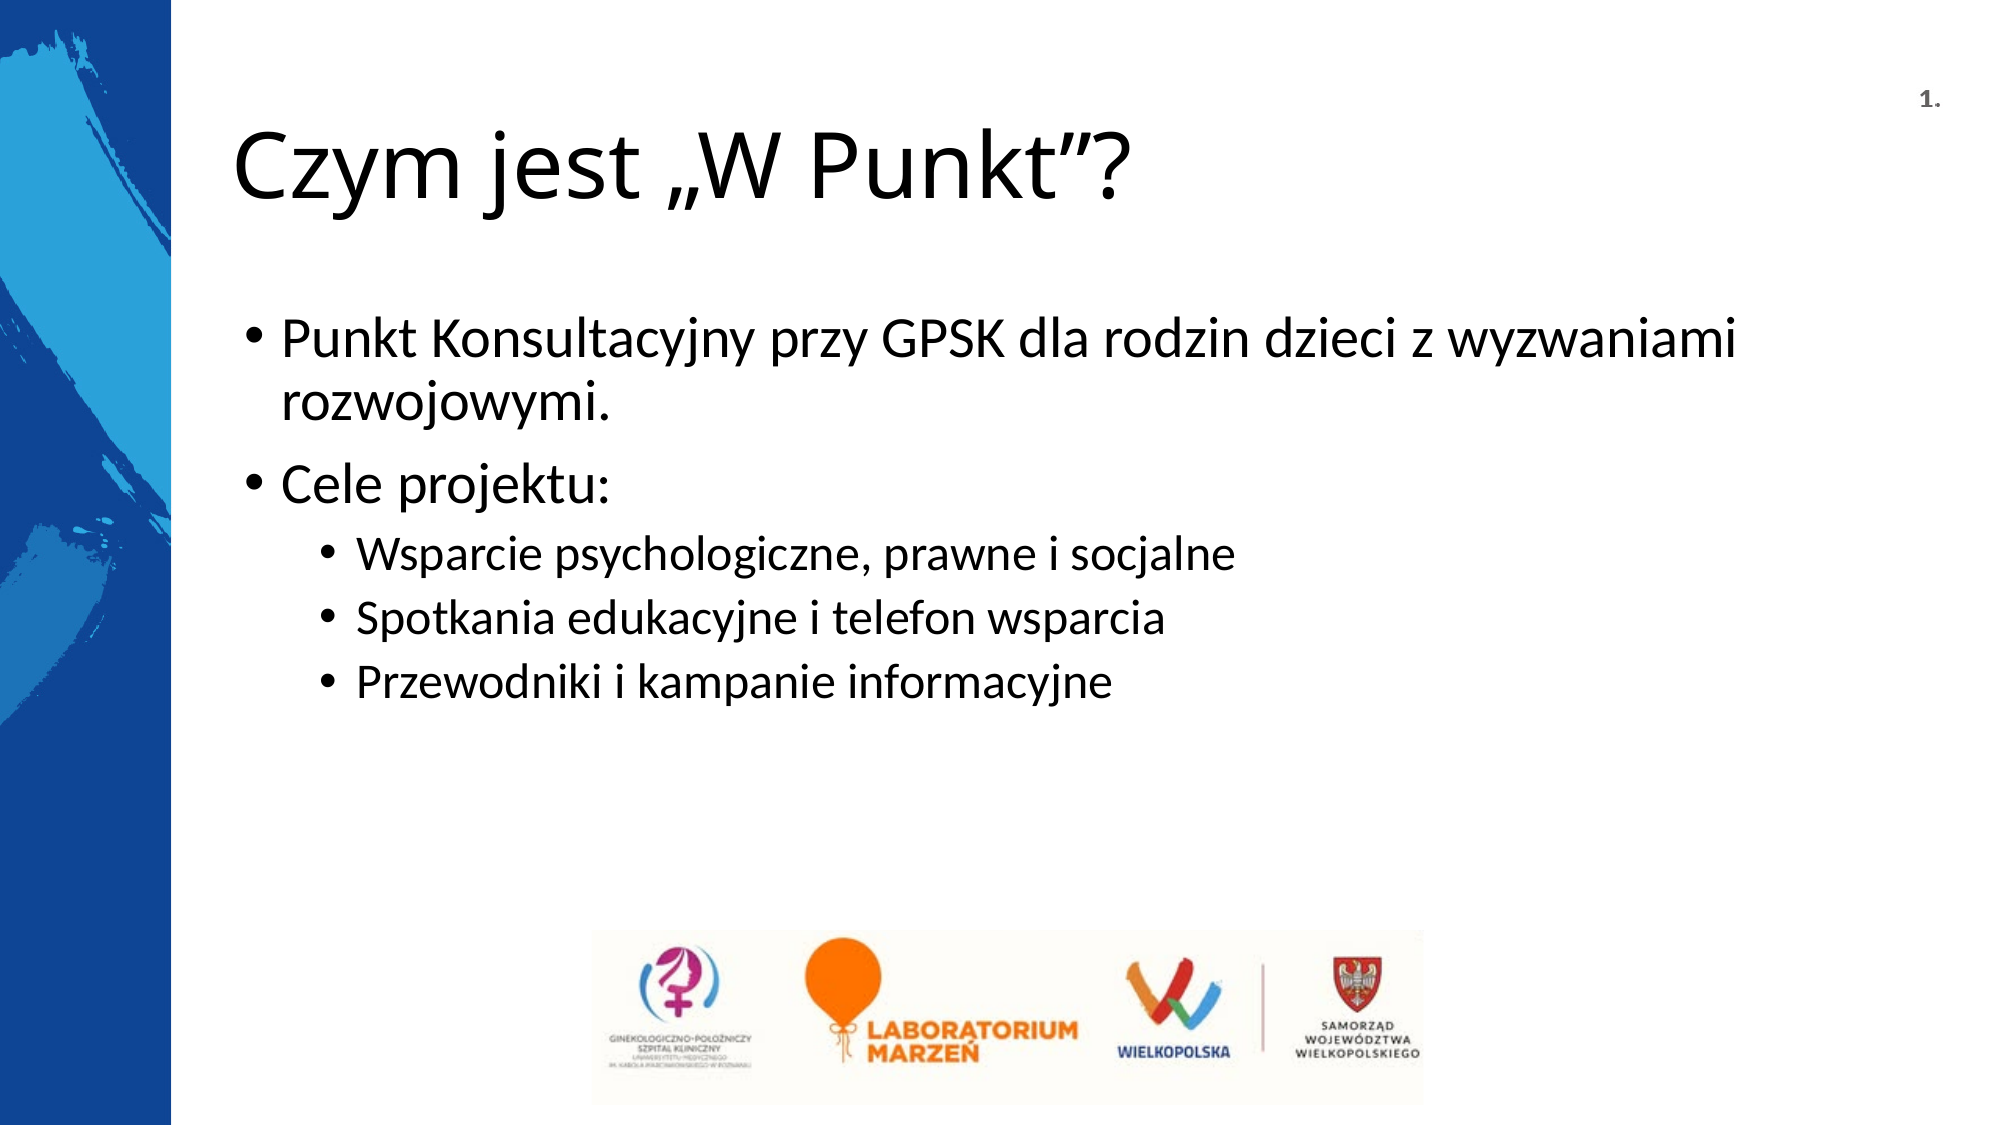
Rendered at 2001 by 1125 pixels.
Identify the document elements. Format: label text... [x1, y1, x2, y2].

title Czym jest „W Punkt”? [216, 59, 1942, 278]
list Punkt Konsultacyjny przy GPSK dla rodzin dzieci z wyzwaniami rozwojowymi. Cele projektu: Wsparcie psychologiczne, prawne i socjalne Spotkania edukacyjne i telefon wsparcia Przewodniki i kampanie informacyjne [229, 299, 1955, 1014]
picture [0, 0, 2001, 1125]
